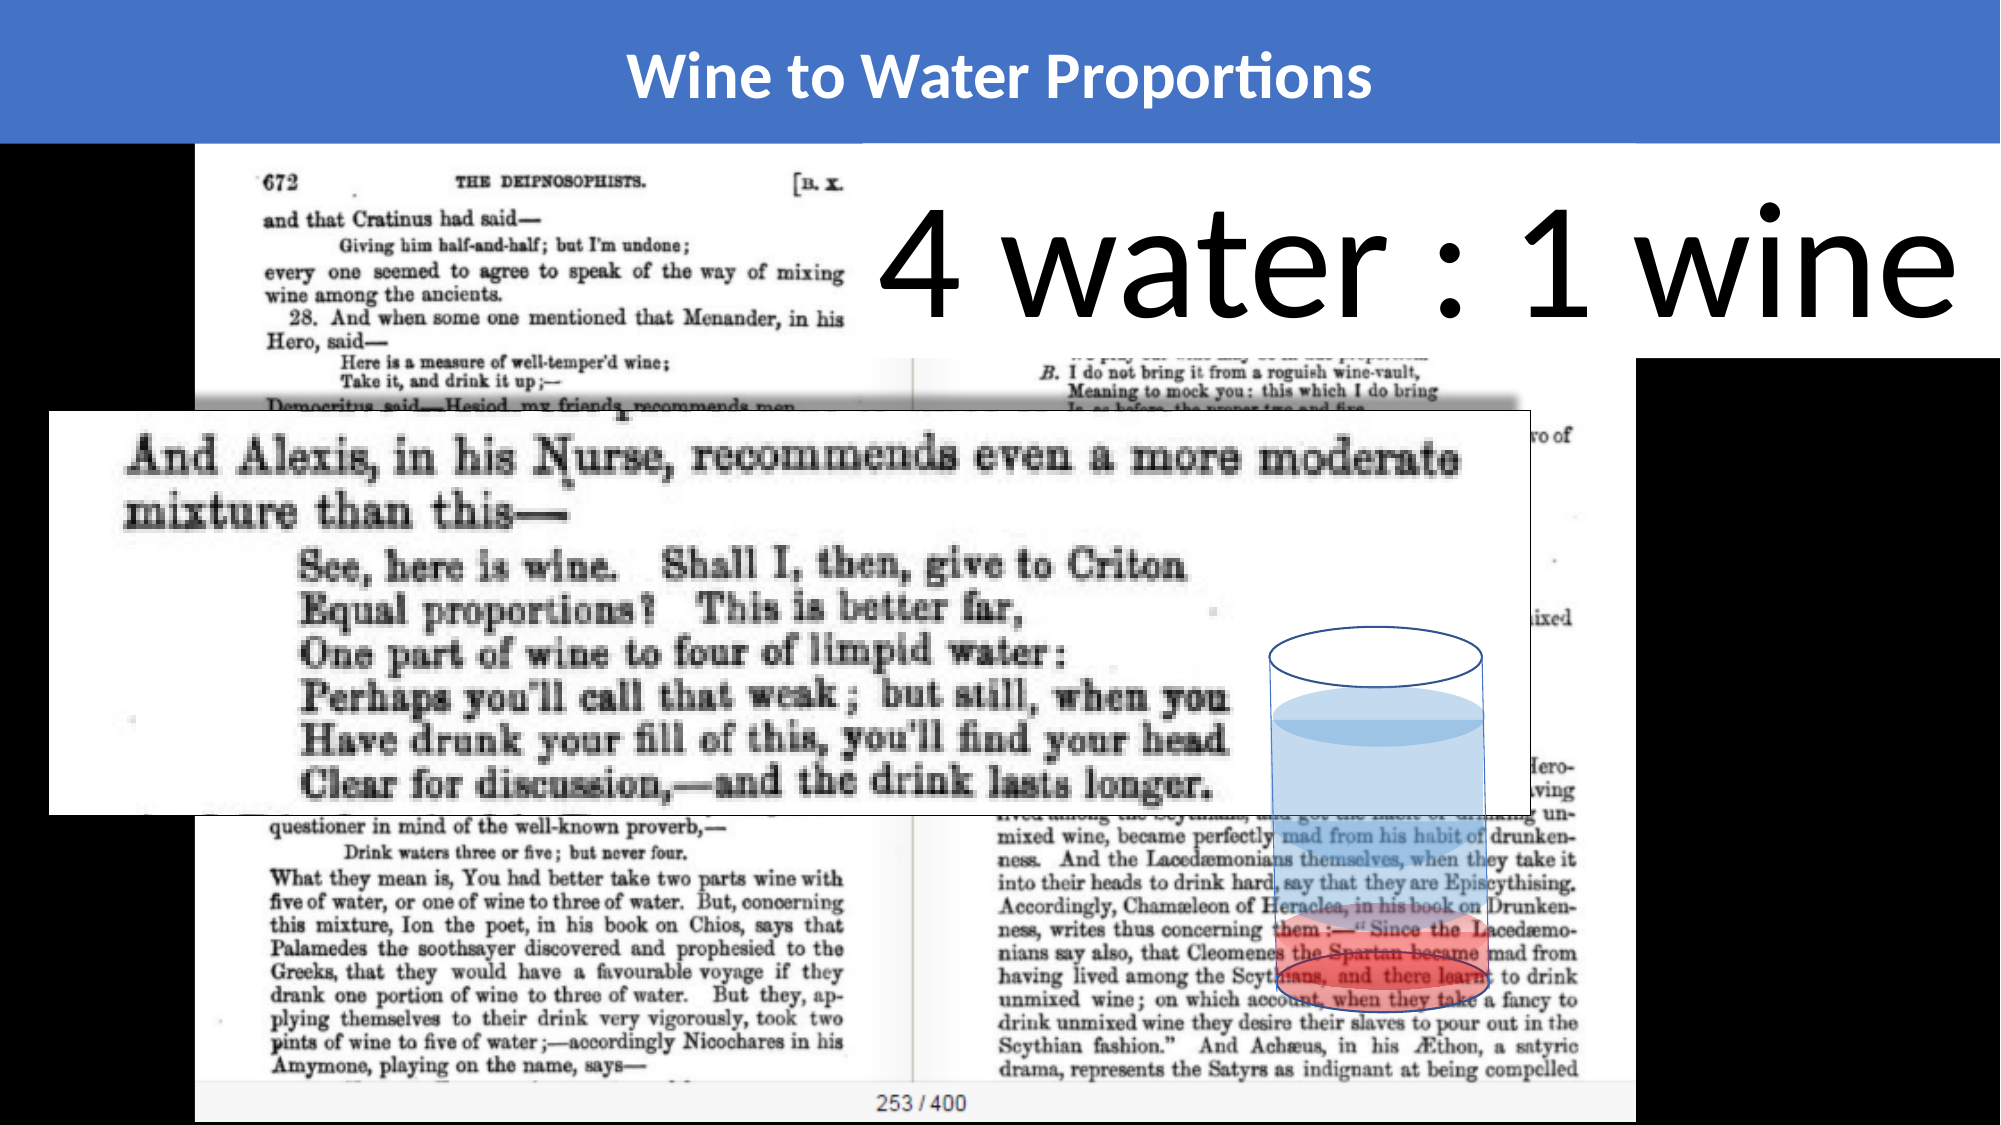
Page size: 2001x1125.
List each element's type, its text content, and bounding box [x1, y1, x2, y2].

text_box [1269, 626, 1490, 1013]
picture [48, 111, 1636, 1122]
text_box 4 water : 1 wine [1636, 143, 2000, 359]
text_box Wine to Water Proportions [0, 0, 2000, 145]
